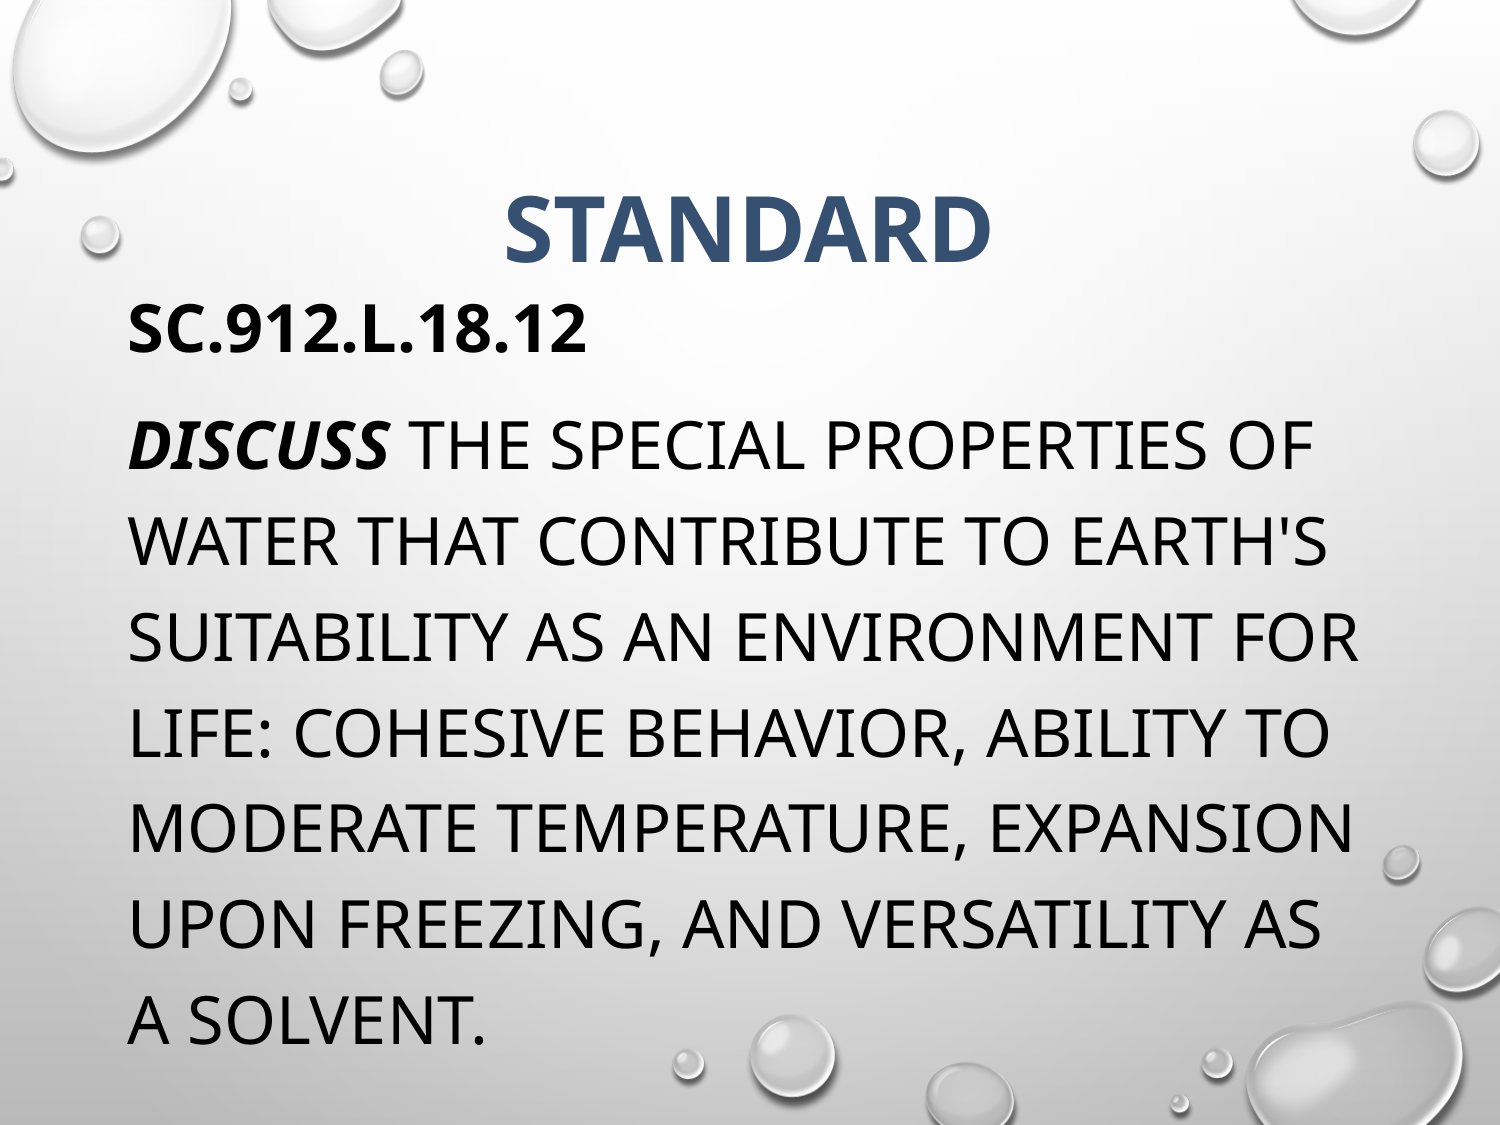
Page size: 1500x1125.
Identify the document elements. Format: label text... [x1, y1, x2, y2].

picture [0, 0, 1500, 1125]
list SC.912.L.18.12 Discuss the special properties of water that contribute to Earth's suitability as an environment for life: cohesive behavior, ability to moderate temperature, expansion upon freezing, and versatility as a solvent. [112, 262, 1388, 825]
title Standard [112, 101, 1388, 262]
